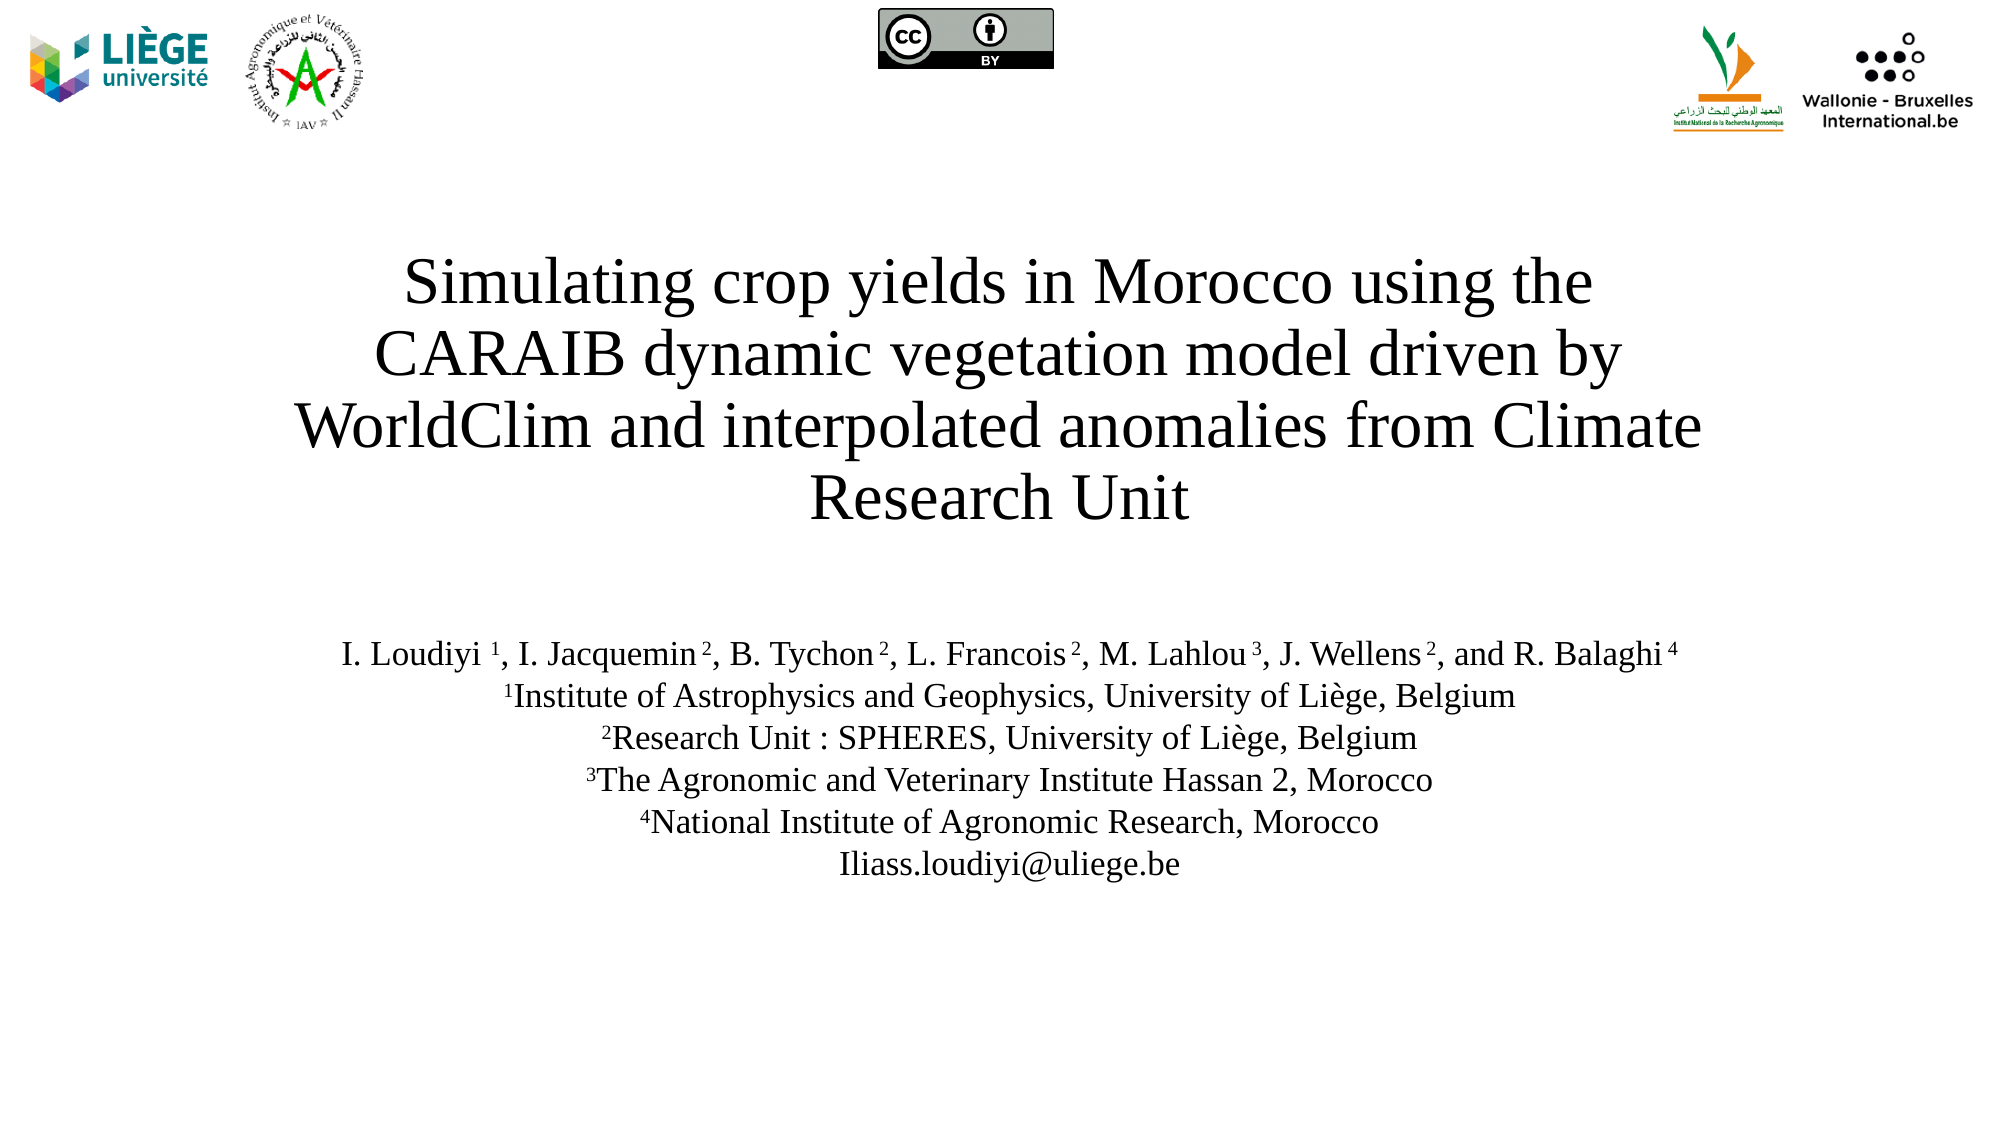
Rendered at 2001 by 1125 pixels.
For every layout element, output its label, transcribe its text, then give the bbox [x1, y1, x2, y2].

picture [878, 8, 1054, 69]
picture [27, 24, 208, 103]
title Simulating crop yields in Morocco using the CARAIB dynamic vegetation model driven by WorldClim and interpolated anomalies from Climate Research Unit [259, 229, 1741, 542]
subtitle I. Loudiyi 1, I. Jacquemin 2, B. Tychon 2, L. Francois 2, M. Lahlou 3, J. Wellens 2, and R. Balaghi 4 1Institute of Astrophysics and Geophysics, University of Liège, Belgium 2Research Unit : SPHERES, University of Liège, Belgium 3The Agronomic and Veterinary Institute Hassan 2, Morocco 4National Institute of Agronomic Research, Morocco Iliass.loudiyi@uliege.be [259, 623, 1760, 895]
picture [1667, 22, 1787, 135]
picture [1796, 27, 1977, 131]
picture [244, 13, 363, 129]
